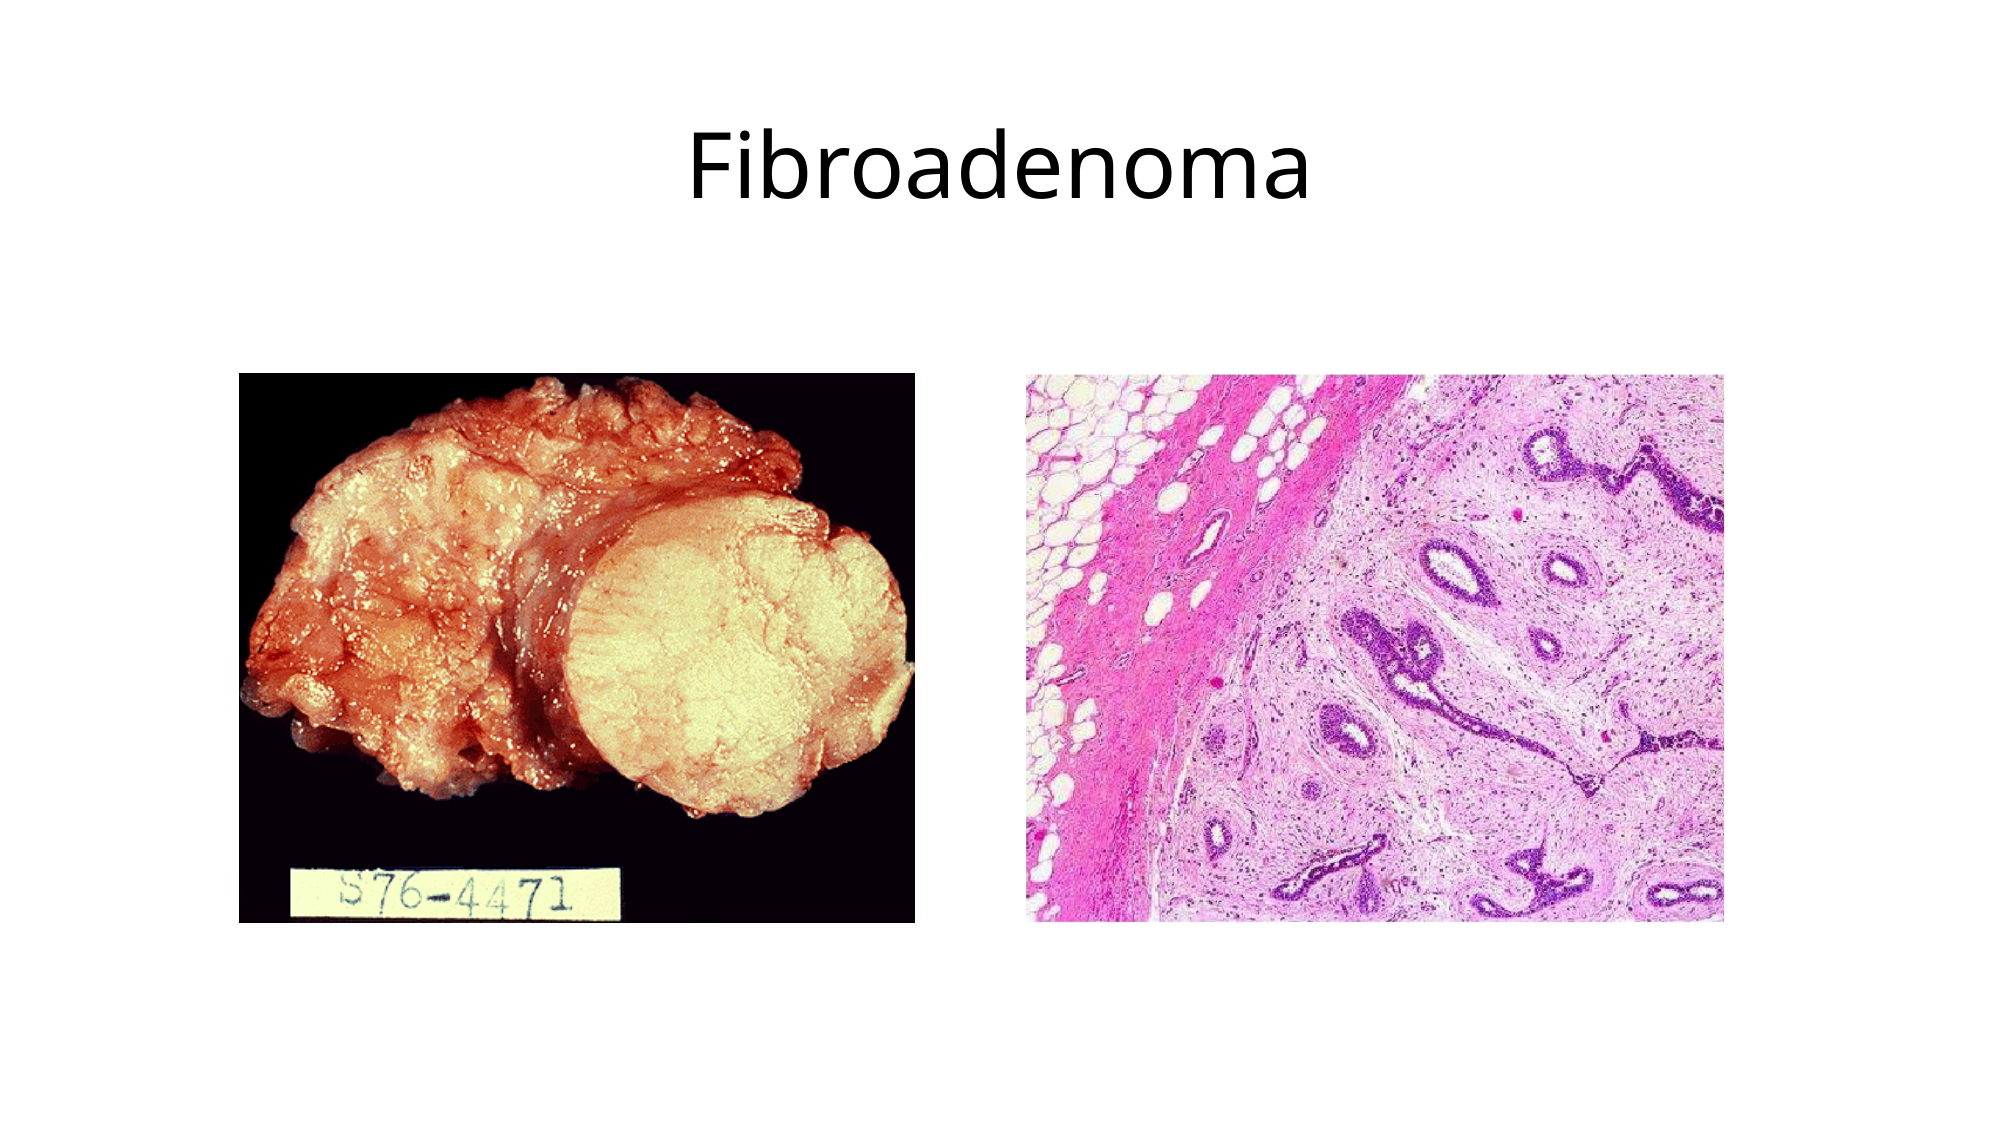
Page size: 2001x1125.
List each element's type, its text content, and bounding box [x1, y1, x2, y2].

title Fibroadenoma [137, 59, 1863, 278]
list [239, 374, 915, 923]
picture [1025, 374, 1725, 923]
